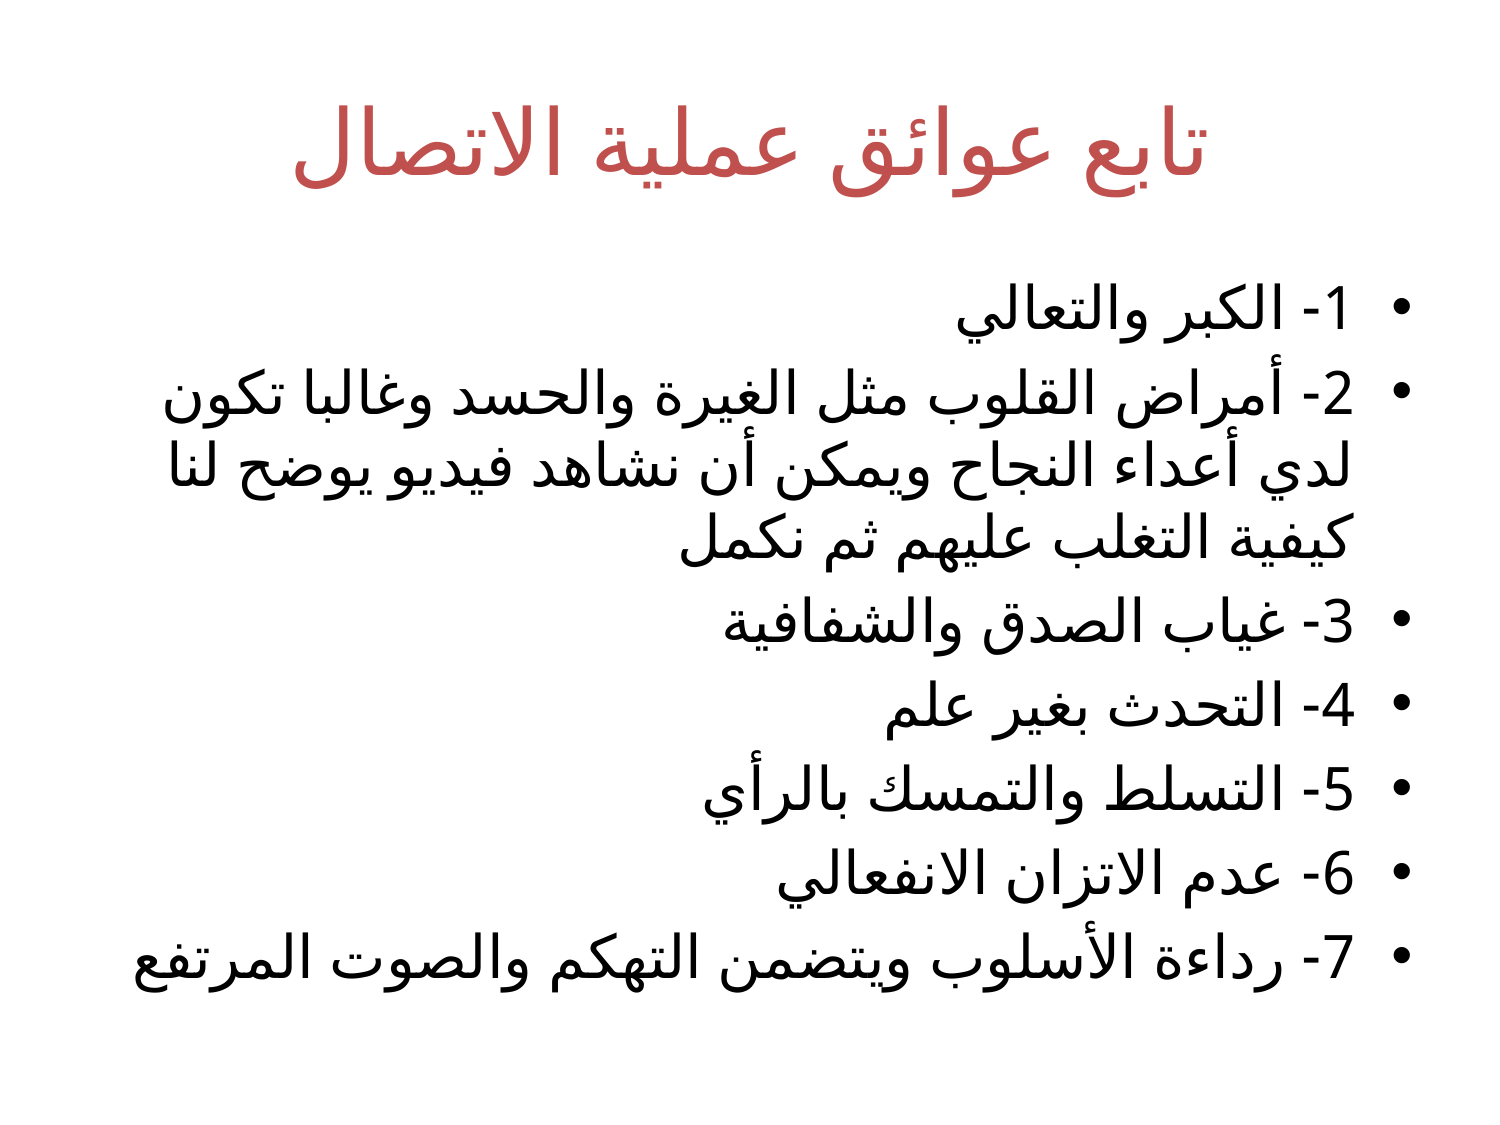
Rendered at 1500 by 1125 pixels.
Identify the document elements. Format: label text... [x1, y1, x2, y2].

title تابع عوائق عملية الاتصال [75, 45, 1425, 233]
list 1- الكبر والتعالي 2- أمراض القلوب مثل الغيرة والحسد وغالبا تكون لدي أعداء النجاح ويمكن أن نشاهد فيديو يوضح لنا كيفية التغلب عليهم ثم نكمل 3- غياب الصدق والشفافية 4- التحدث بغير علم 5- التسلط والتمسك بالرأي 6- عدم الاتزان الانفعالي 7- رداءة الأسلوب ويتضمن التهكم والصوت المرتفع [75, 262, 1425, 1005]
